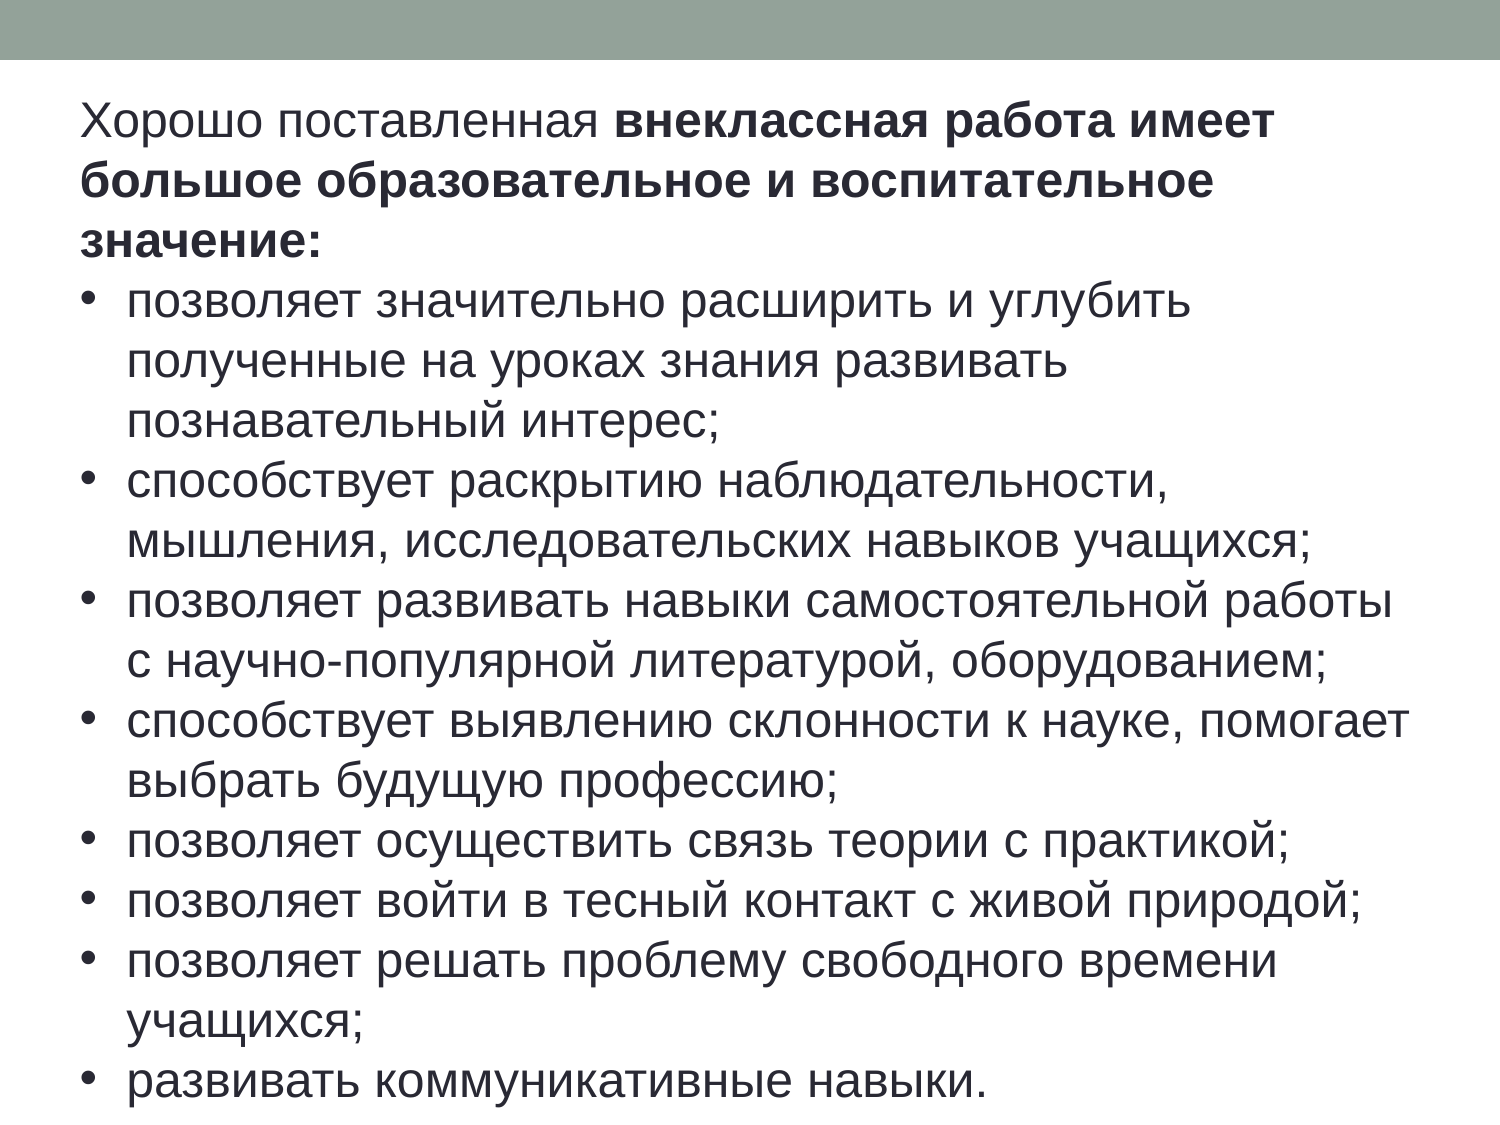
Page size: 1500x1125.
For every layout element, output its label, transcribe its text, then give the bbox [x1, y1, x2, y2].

text_box Хорошо поставленная внеклассная работа имеет большое образовательное и воспитательное значение: позволяет значительно расширить и углубить полученные на уроках знания развивать познавательный интерес; способствует раскрытию наблюдательности, мышления, исследовательских навыков учащихся; позволяет развивать навыки самостоятельной работы с научно-популярной литературой, оборудованием; способствует выявлению склонности к науке, помогает выбрать будущую профессию; позволяет осуществить связь теории с практикой; позволяет войти в тесный контакт с живой природой; позволяет решать проблему свободного времени учащихся; развивать коммуникативные навыки. [64, 79, 1436, 1115]
